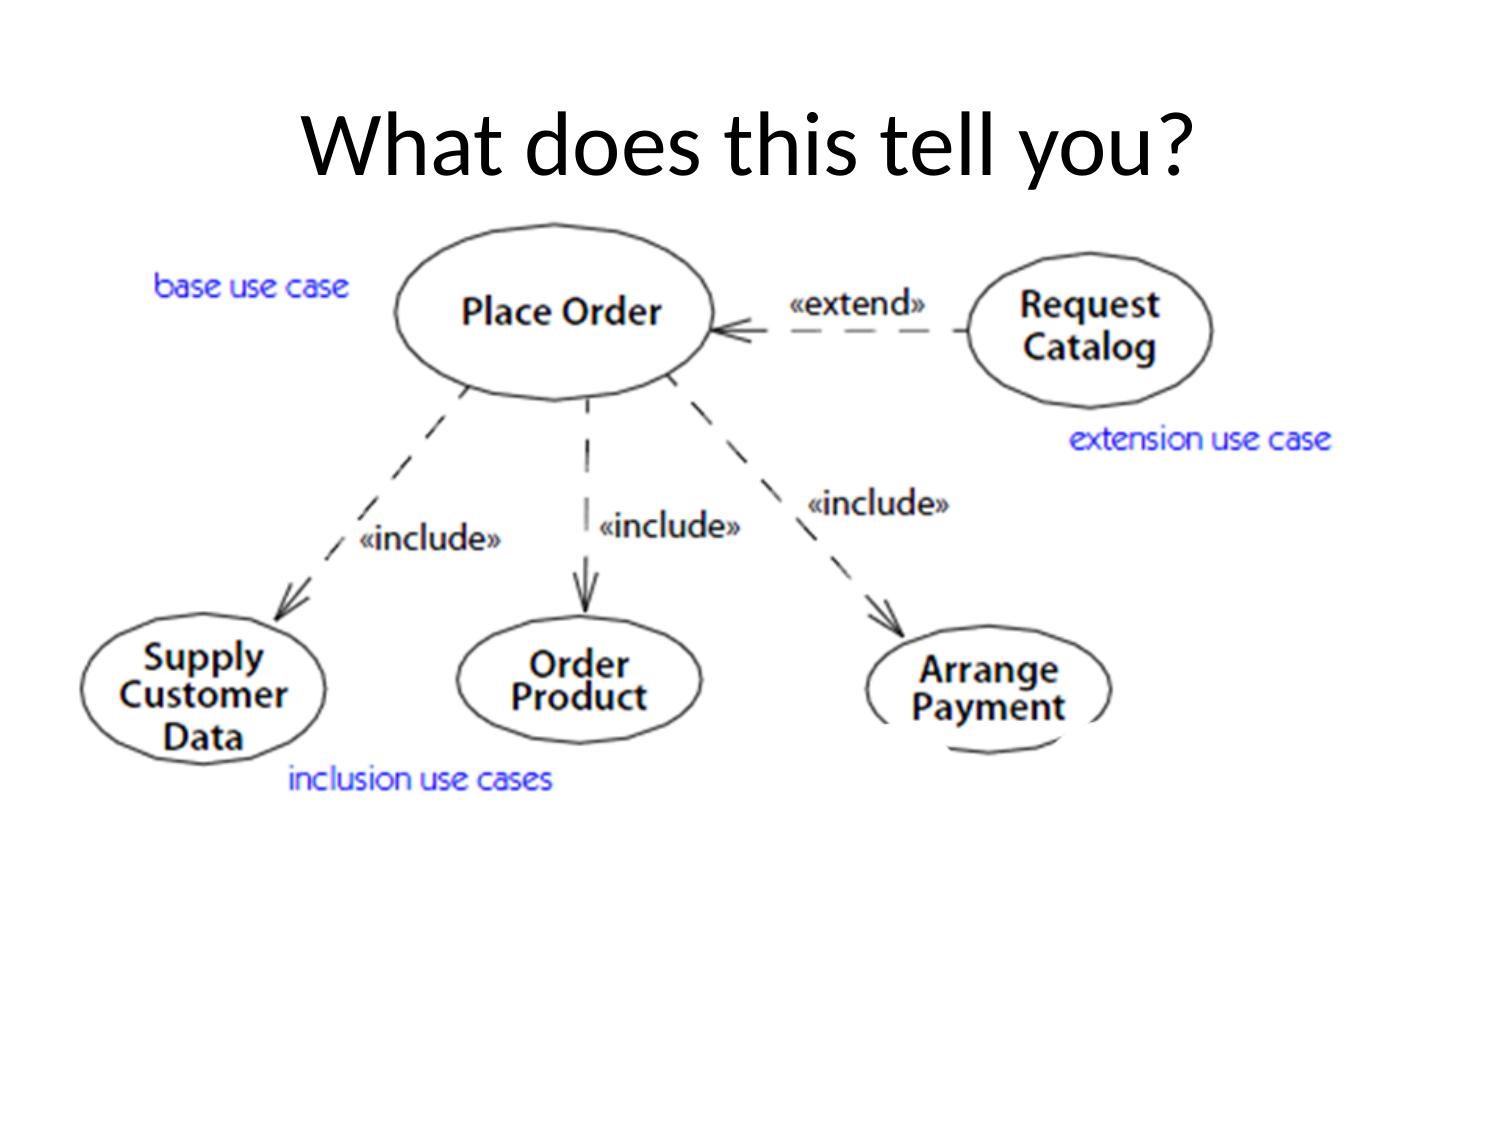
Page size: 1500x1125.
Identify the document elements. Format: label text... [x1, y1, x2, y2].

title What does this tell you? [75, 45, 1425, 194]
picture [64, 196, 1437, 1058]
